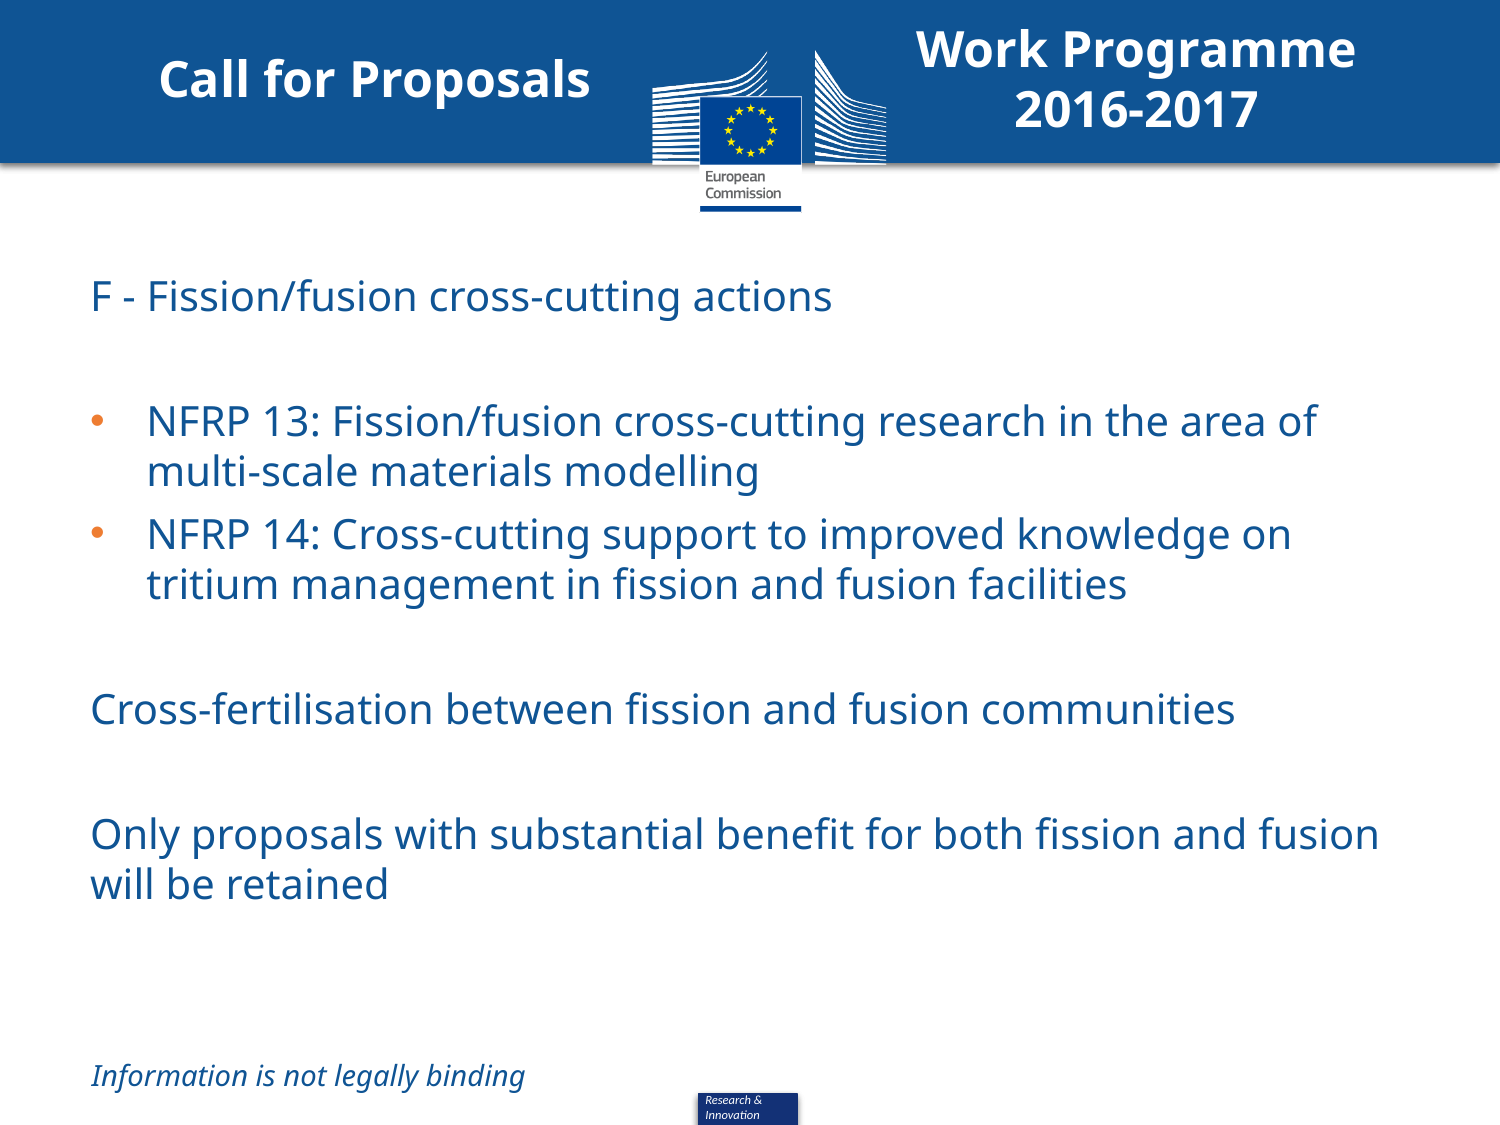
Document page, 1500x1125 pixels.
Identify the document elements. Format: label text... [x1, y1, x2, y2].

text_box Call for Proposals [0, 40, 750, 115]
text_box Work Programme 2016-2017 [714, 1, 1500, 155]
list F - Fission/fusion cross-cutting actions NFRP 13: Fission/fusion cross-cutting research in the area of multi-scale materials modelling NFRP 14: Cross-cutting support to improved knowledge on tritium management in fission and fusion facilities Cross-fertilisation between fission and fusion communities Only proposals with substantial benefit for both fission and fusion will be retained [74, 262, 1426, 859]
text_box Information is not legally binding [76, 1049, 621, 1100]
